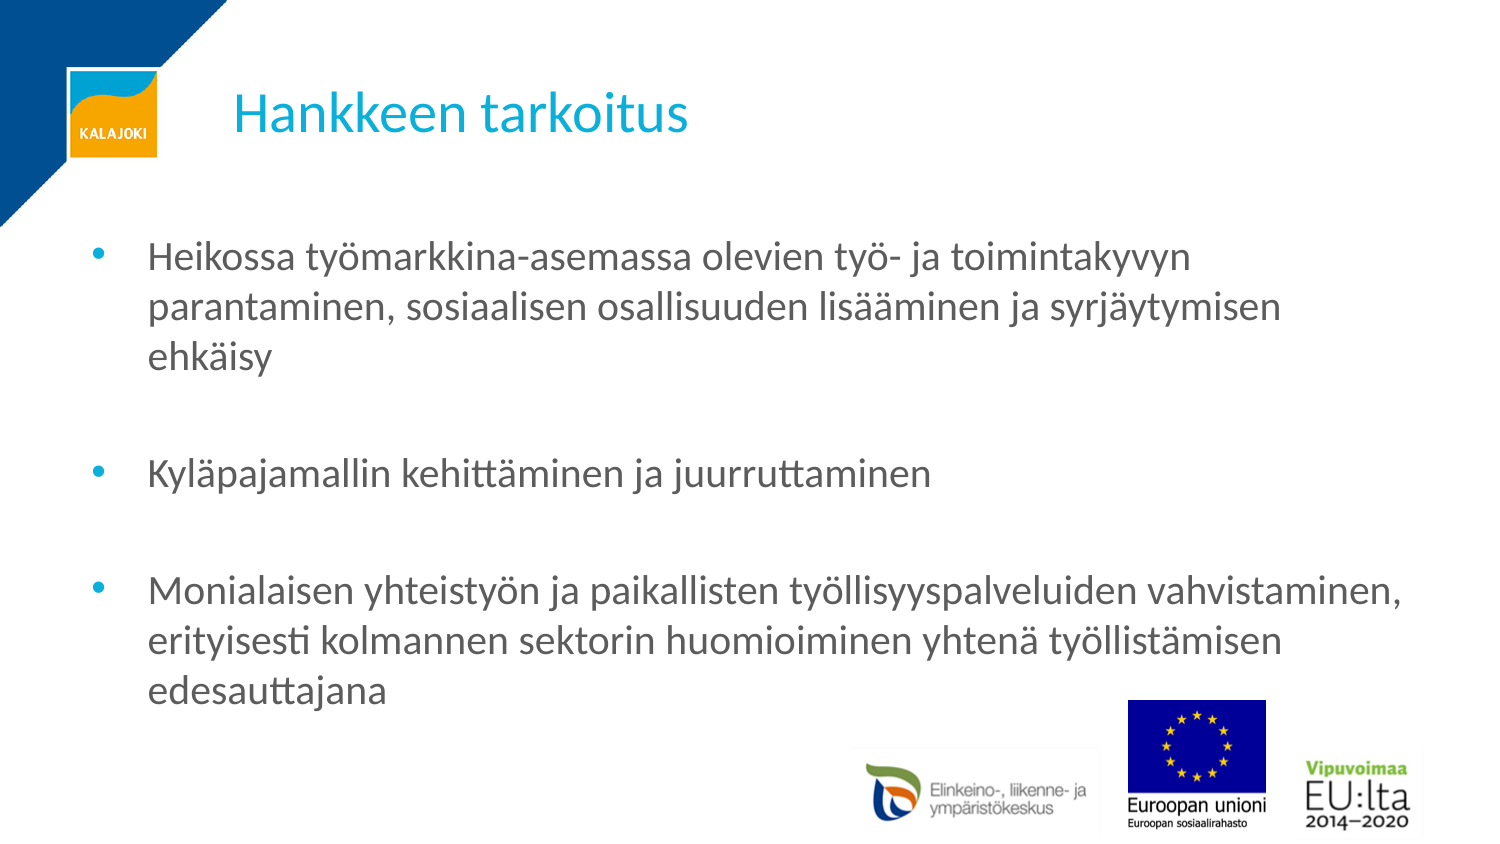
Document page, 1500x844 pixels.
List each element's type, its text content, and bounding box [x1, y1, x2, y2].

picture [1292, 748, 1424, 842]
title Hankkeen tarkoitus [218, 20, 1317, 198]
subtitle Heikossa työmarkkina-asemassa olevien työ- ja toimintakyvyn parantaminen, sosiaalisen osallisuuden lisääminen ja syrjäytymisen ehkäisy Kyläpajamallin kehittäminen ja juurruttaminen Monialaisen yhteistyön ja paikallisten työllisyyspalveluiden vahvistaminen, erityisesti kolmannen sektorin huomioiminen yhtenä työllistämisen edesauttajana [76, 221, 1424, 739]
picture [0, 0, 227, 227]
picture [850, 746, 1101, 837]
picture [1127, 700, 1267, 844]
